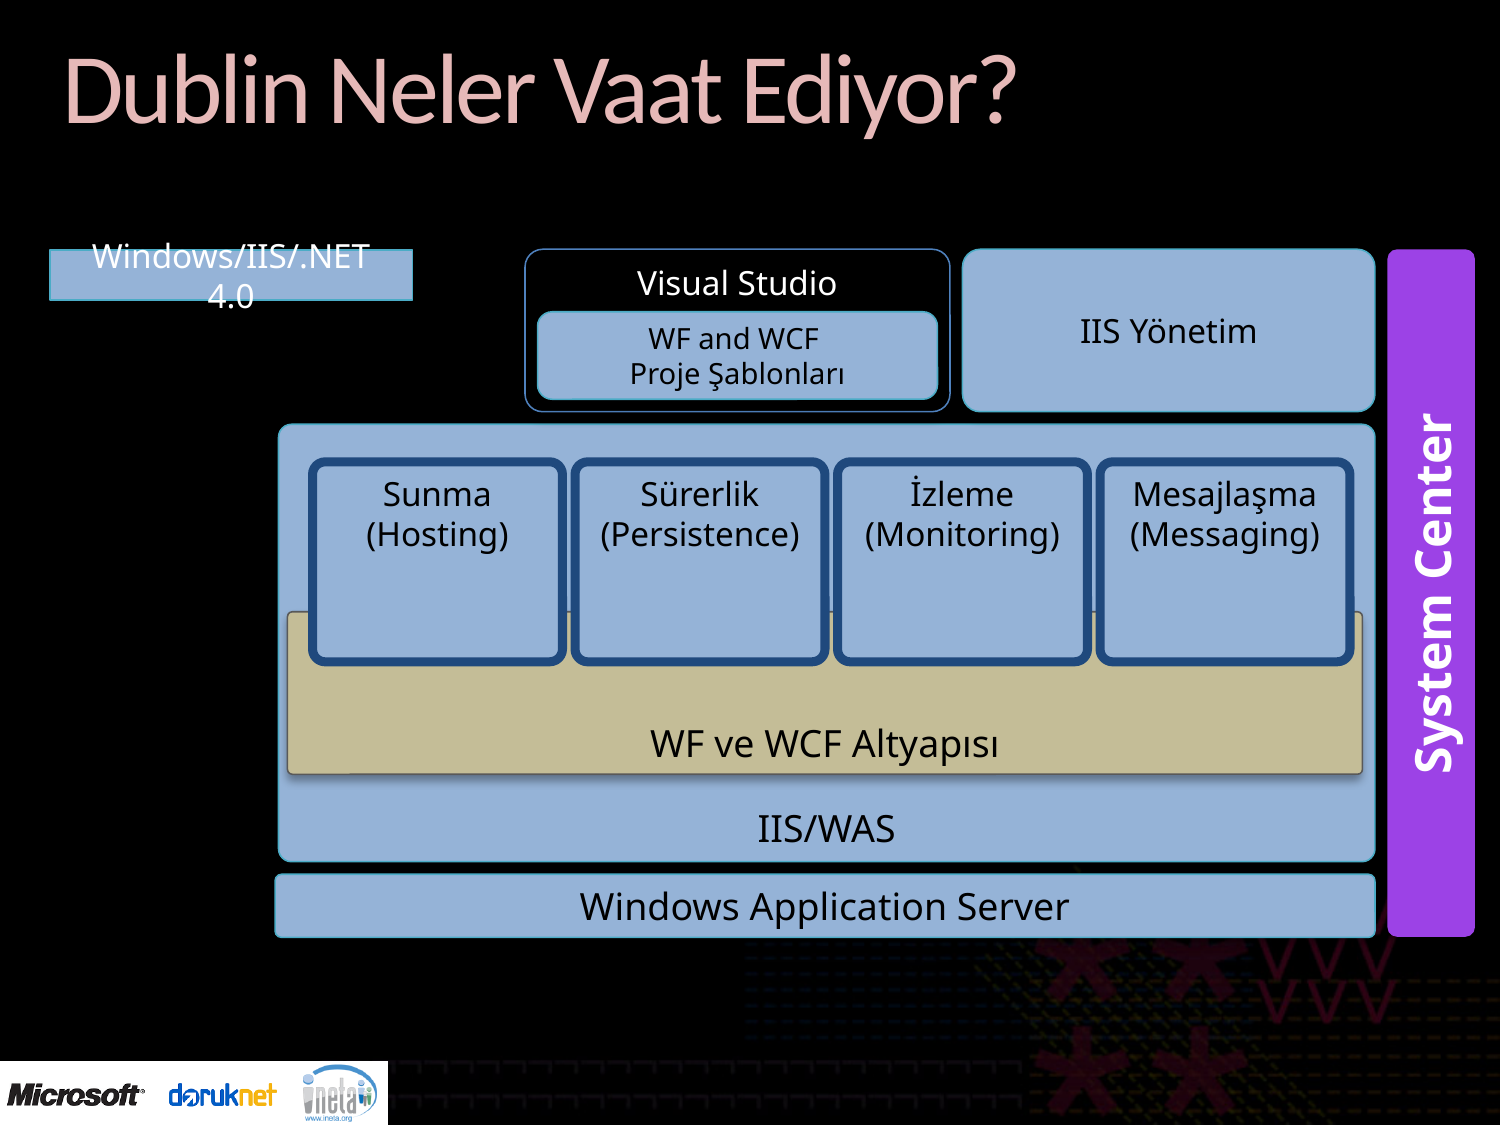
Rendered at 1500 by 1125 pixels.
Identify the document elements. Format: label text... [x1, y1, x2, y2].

text_box System Center [1386, 248, 1476, 938]
picture [0, 0, 1500, 1125]
text_box WF ve WCF Altyapısı [286, 610, 1364, 776]
text_box İzleme (Monitoring) [833, 457, 1093, 667]
text_box Mesajlaşma (Messaging) [1095, 457, 1355, 667]
text_box WF and WCF Proje Şablonları [536, 310, 939, 401]
text_box IIS/WAS [277, 423, 1376, 863]
text_box Windows/IIS/.NET 4.0 [49, 249, 413, 301]
text_box Sunma (Hosting) [308, 457, 568, 667]
text_box Windows Application Server [274, 873, 1376, 939]
text_box Visual Studio [524, 248, 951, 413]
text_box Sürerlik (Persistence) [570, 457, 830, 667]
title Dublin Neler Vaat Ediyor? [62, 37, 1438, 226]
text_box IIS Yönetim [961, 248, 1376, 413]
